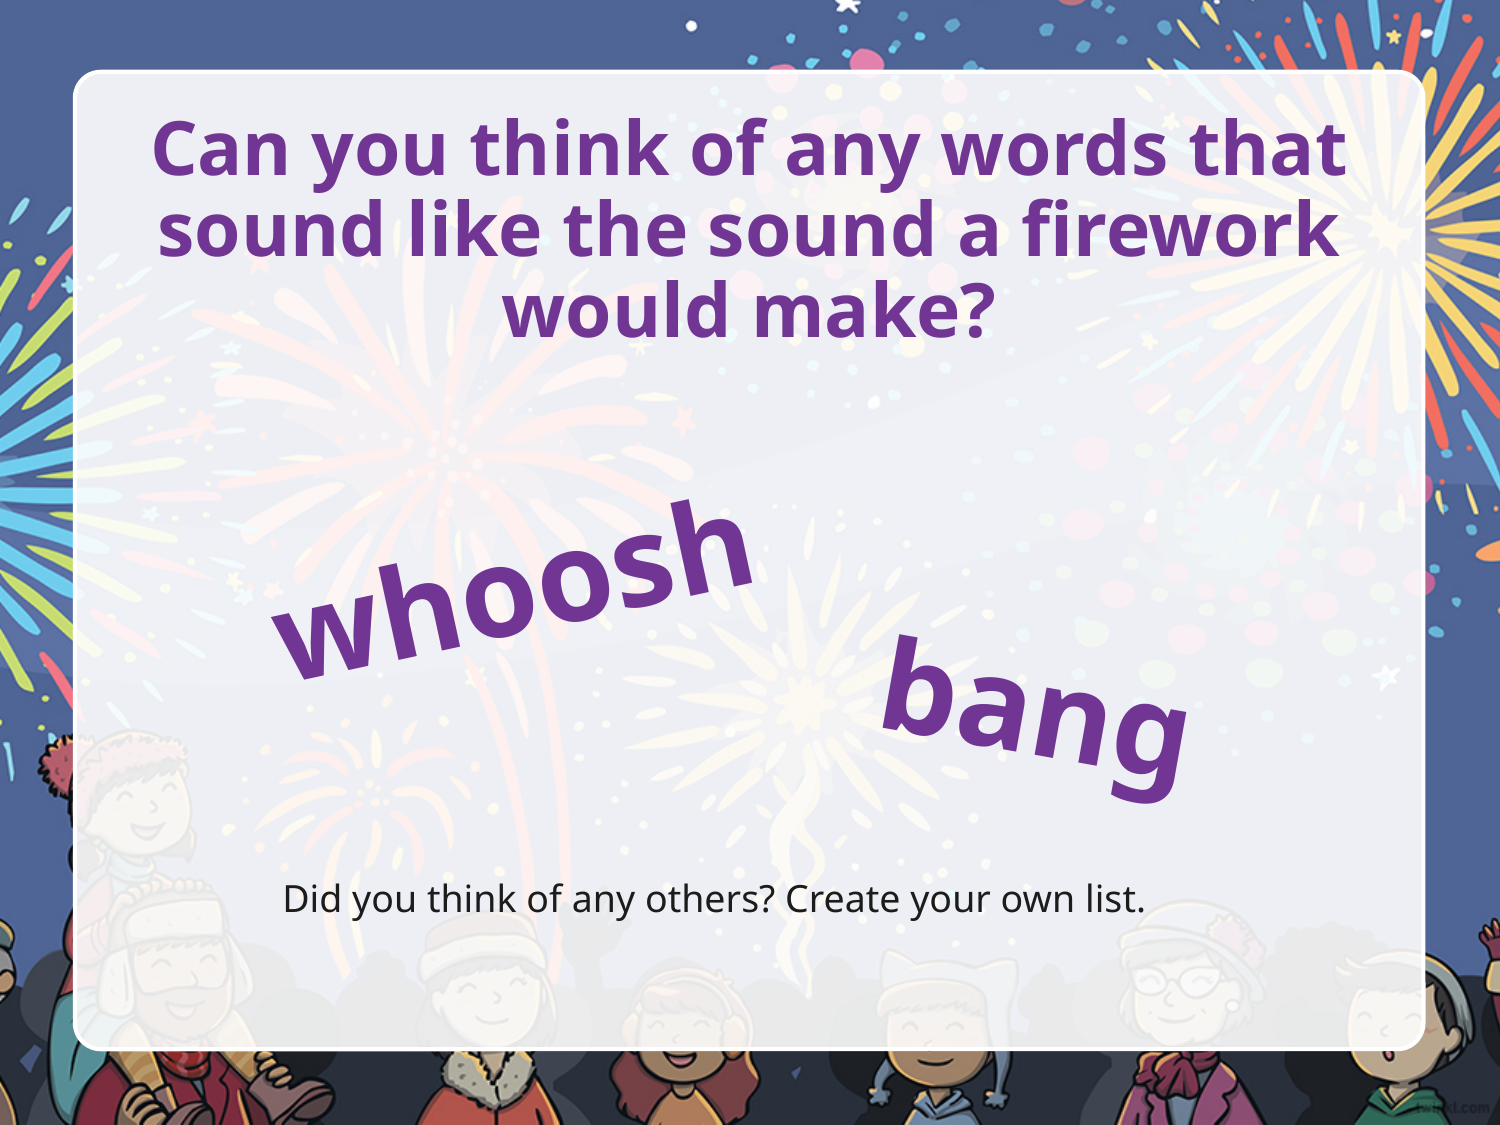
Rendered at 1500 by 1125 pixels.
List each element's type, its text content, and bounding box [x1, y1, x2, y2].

text_box Did you think of any others? Create your own list. [53, 867, 1376, 928]
title Can you think of any words that sound like the sound a firework would make? [75, 78, 1424, 387]
text_box whoosh [241, 429, 869, 720]
text_box bang [853, 593, 1294, 830]
picture [0, 0, 1500, 1125]
